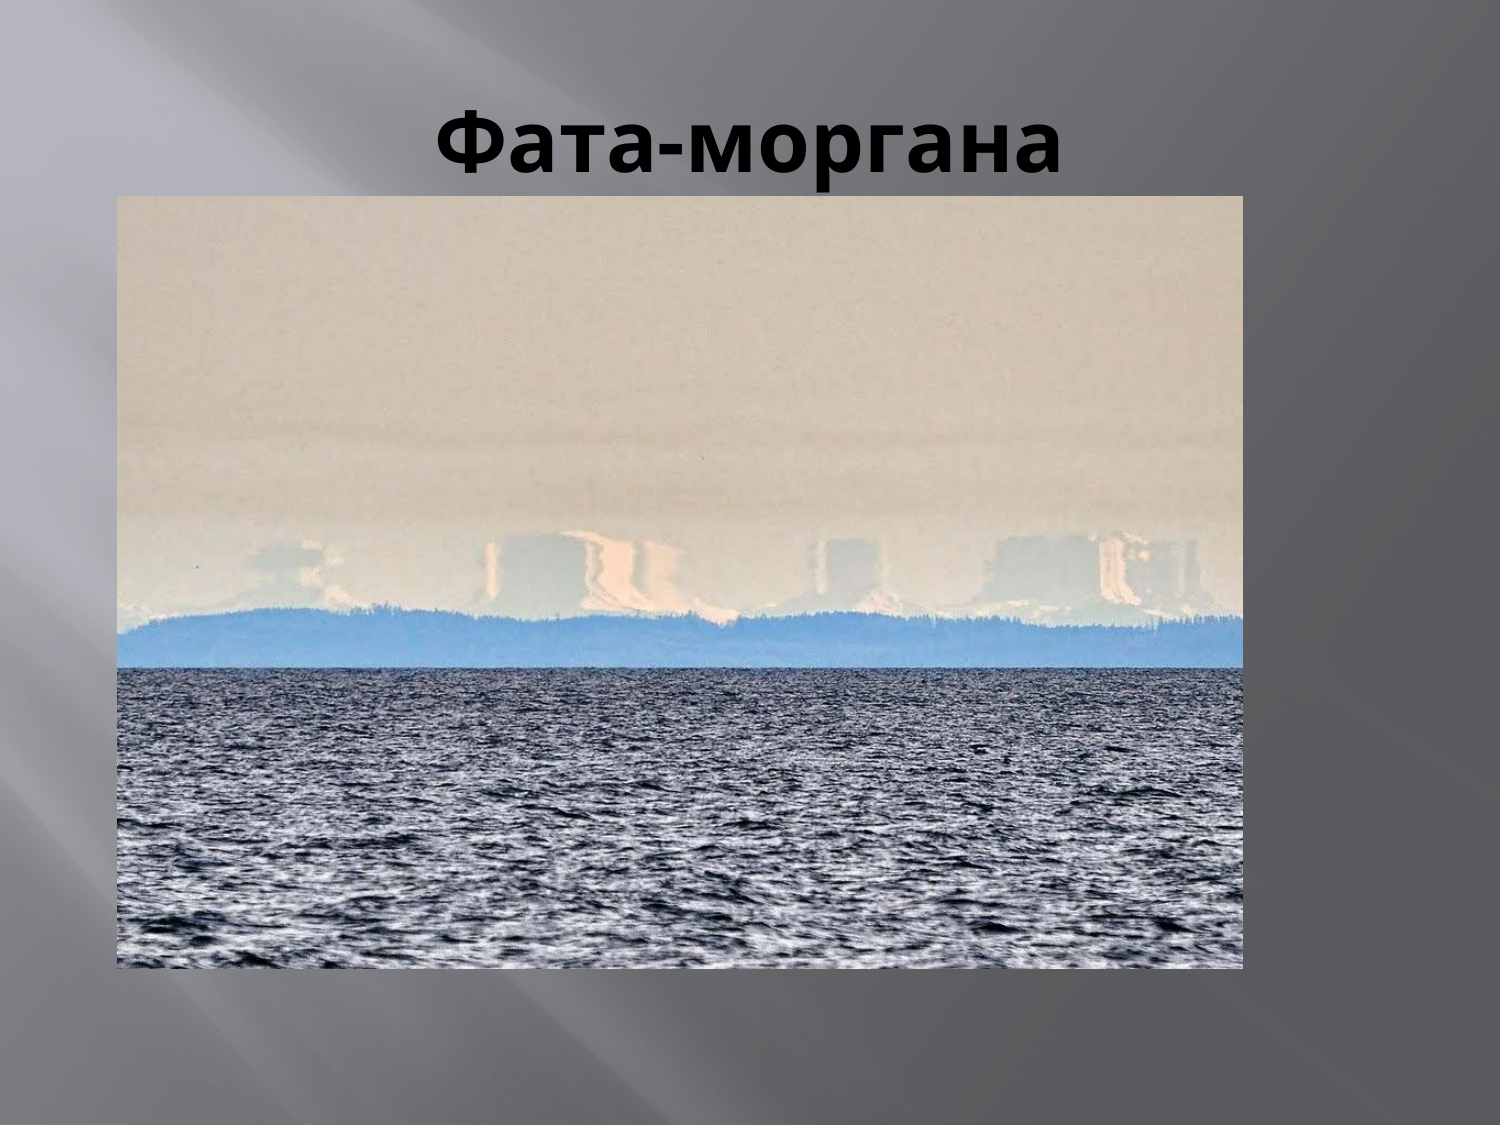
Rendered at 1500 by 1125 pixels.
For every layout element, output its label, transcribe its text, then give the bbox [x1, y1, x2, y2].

title Фата-моргана [75, 45, 1425, 233]
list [116, 196, 1243, 969]
